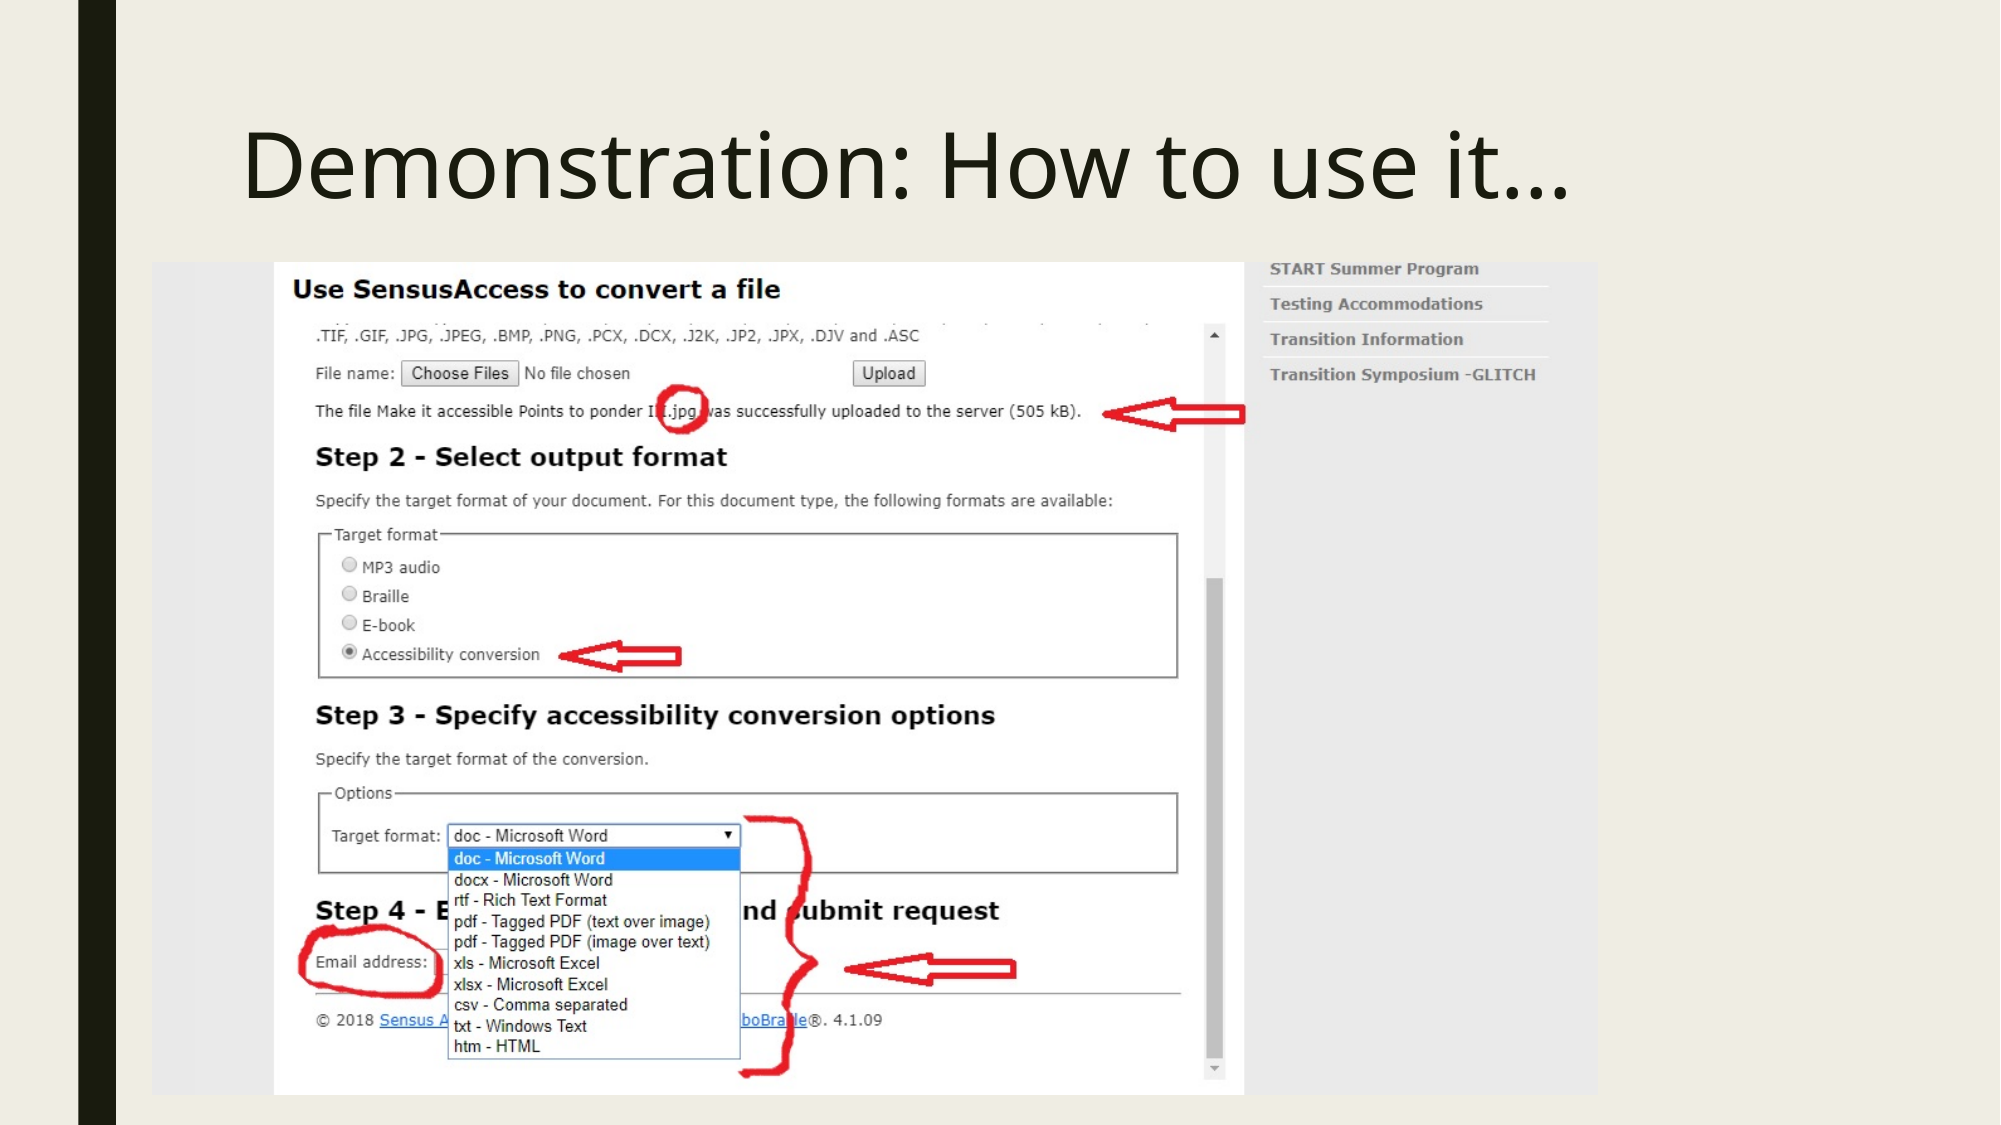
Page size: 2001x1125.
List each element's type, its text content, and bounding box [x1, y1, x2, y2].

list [151, 262, 1598, 1095]
title Demonstration: How to use it… [225, 112, 1800, 263]
